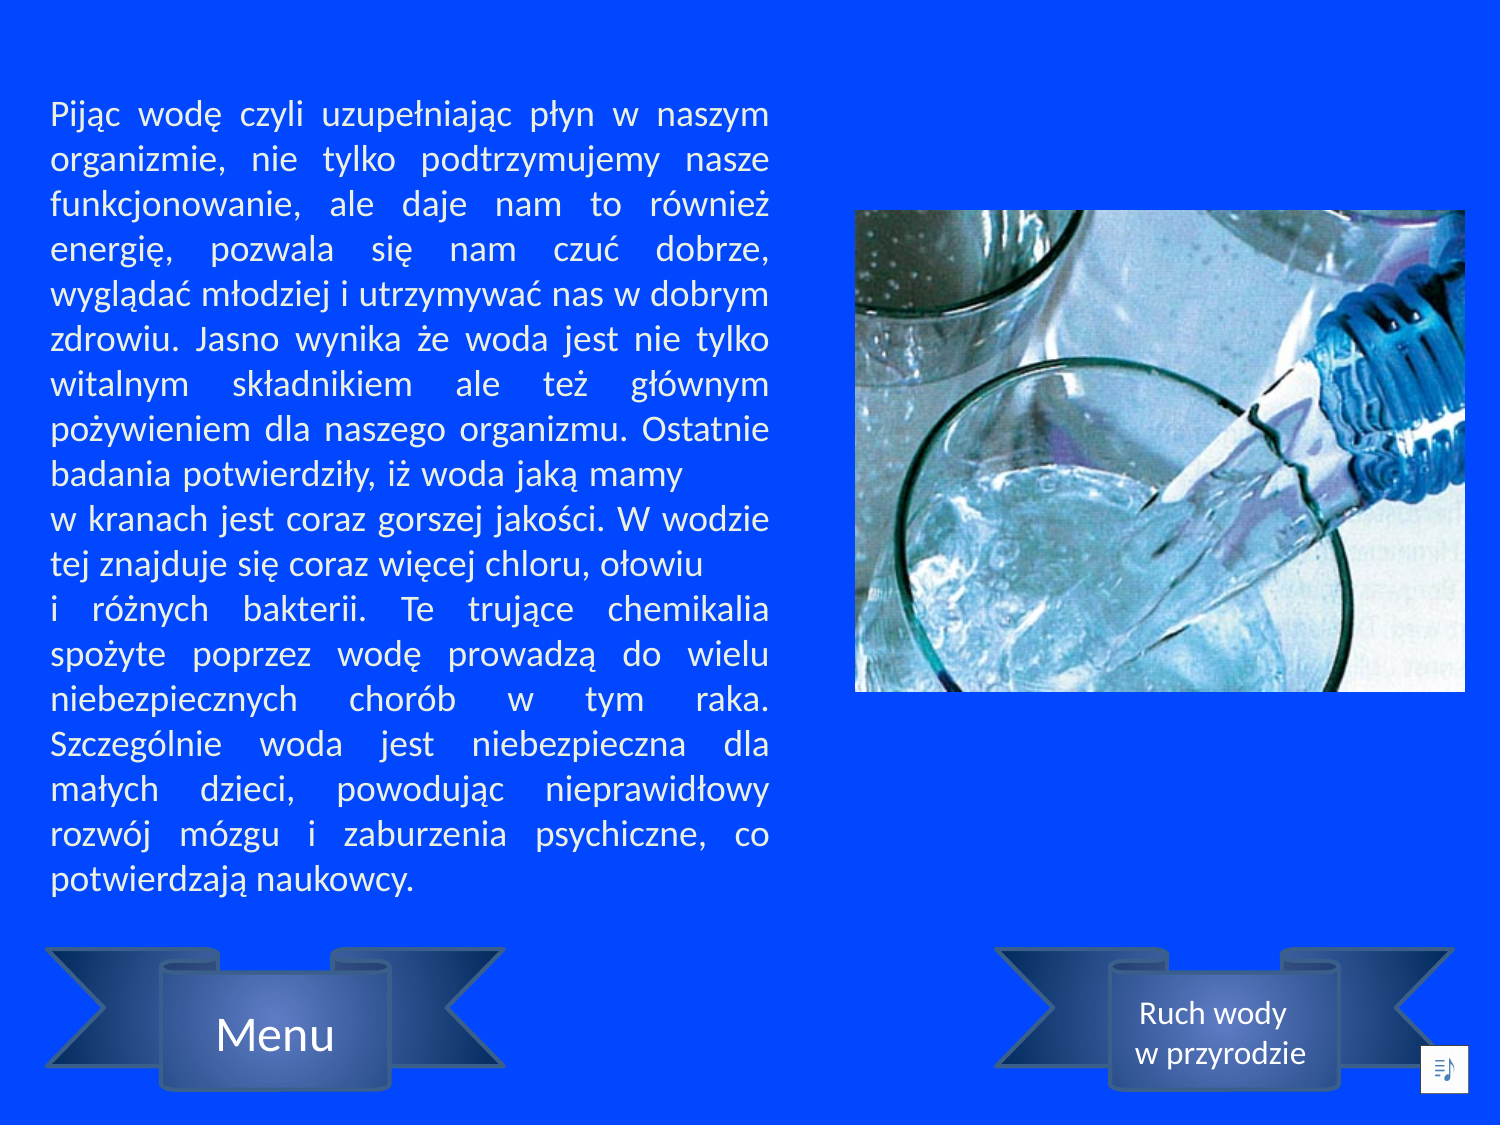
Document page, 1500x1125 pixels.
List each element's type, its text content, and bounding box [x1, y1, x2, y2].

text_box Ruch wody w przyrodzie [994, 947, 1455, 1092]
picture [855, 210, 1465, 692]
text_box Menu [44, 947, 506, 1092]
picture [1419, 1044, 1470, 1095]
text_box Pijąc wodę czyli uzupełniając płyn w naszym organizmie, nie tylko podtrzymujemy nasze funkcjonowanie, ale daje nam to również energię, pozwala się nam czuć dobrze, wyglądać młodziej i utrzymywać nas w dobrym zdrowiu. Jasno wynika że woda jest nie tylko witalnym składnikiem ale też głównym pożywieniem dla naszego organizmu. Ostatnie badania potwierdziły, iż woda jaką mamy w kranach jest coraz gorszej jakości. W wodzie tej znajduje się coraz więcej chloru, ołowiu i różnych bakterii. Te trujące chemikalia spożyte poprzez wodę prowadzą do wielu niebezpiecznych chorób w tym raka. Szczególnie woda jest niebezpieczna dla małych dzieci, powodując nieprawidłowy rozwój mózgu i zaburzenia psychiczne, co potwierdzają naukowcy. [35, 81, 786, 907]
